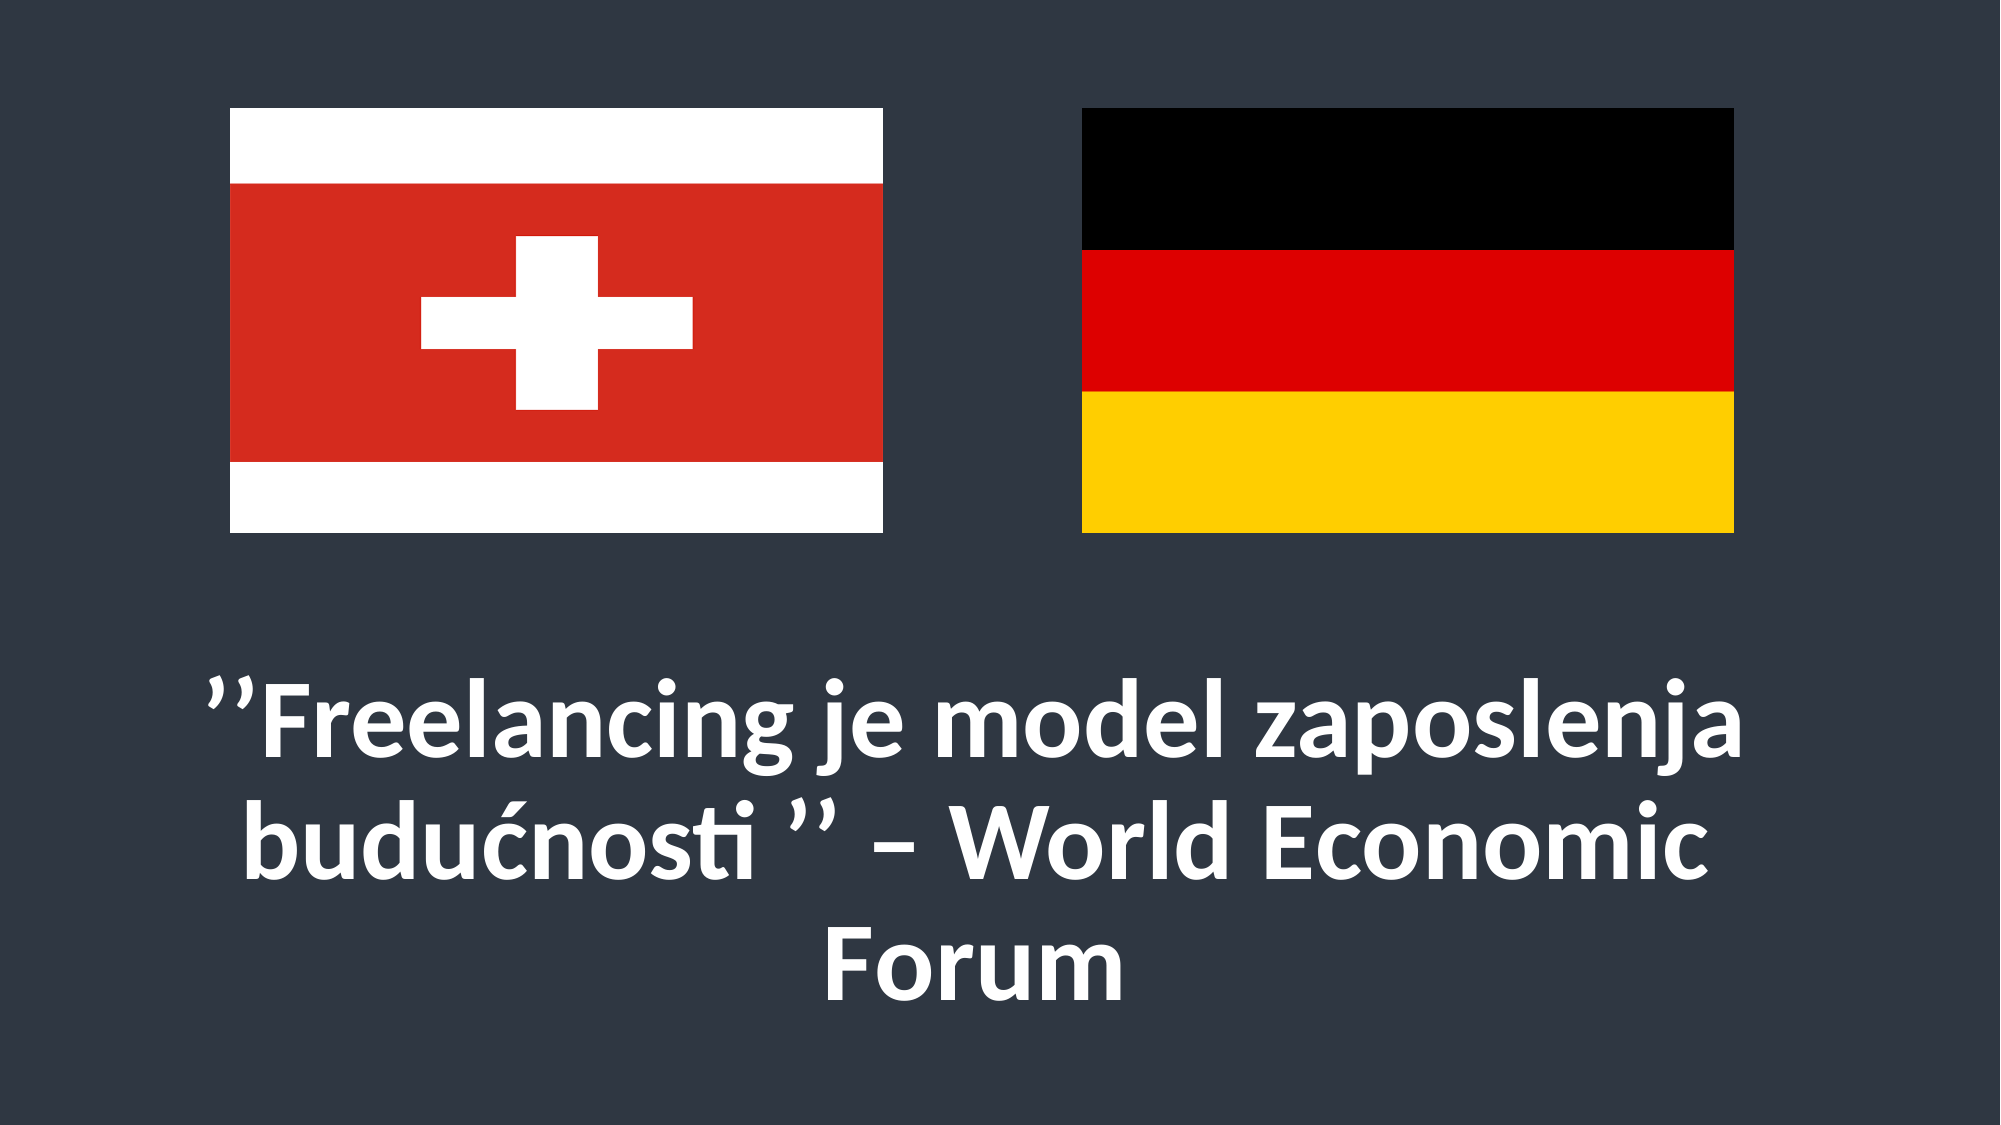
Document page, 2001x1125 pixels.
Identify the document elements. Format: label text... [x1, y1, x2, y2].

list ’’Freelancing je model zaposlenja budućnosti ’’ – World Economic Forum [112, 653, 1838, 822]
picture [1082, 108, 1734, 533]
picture [230, 108, 883, 533]
text_box [0, 0, 2000, 1125]
